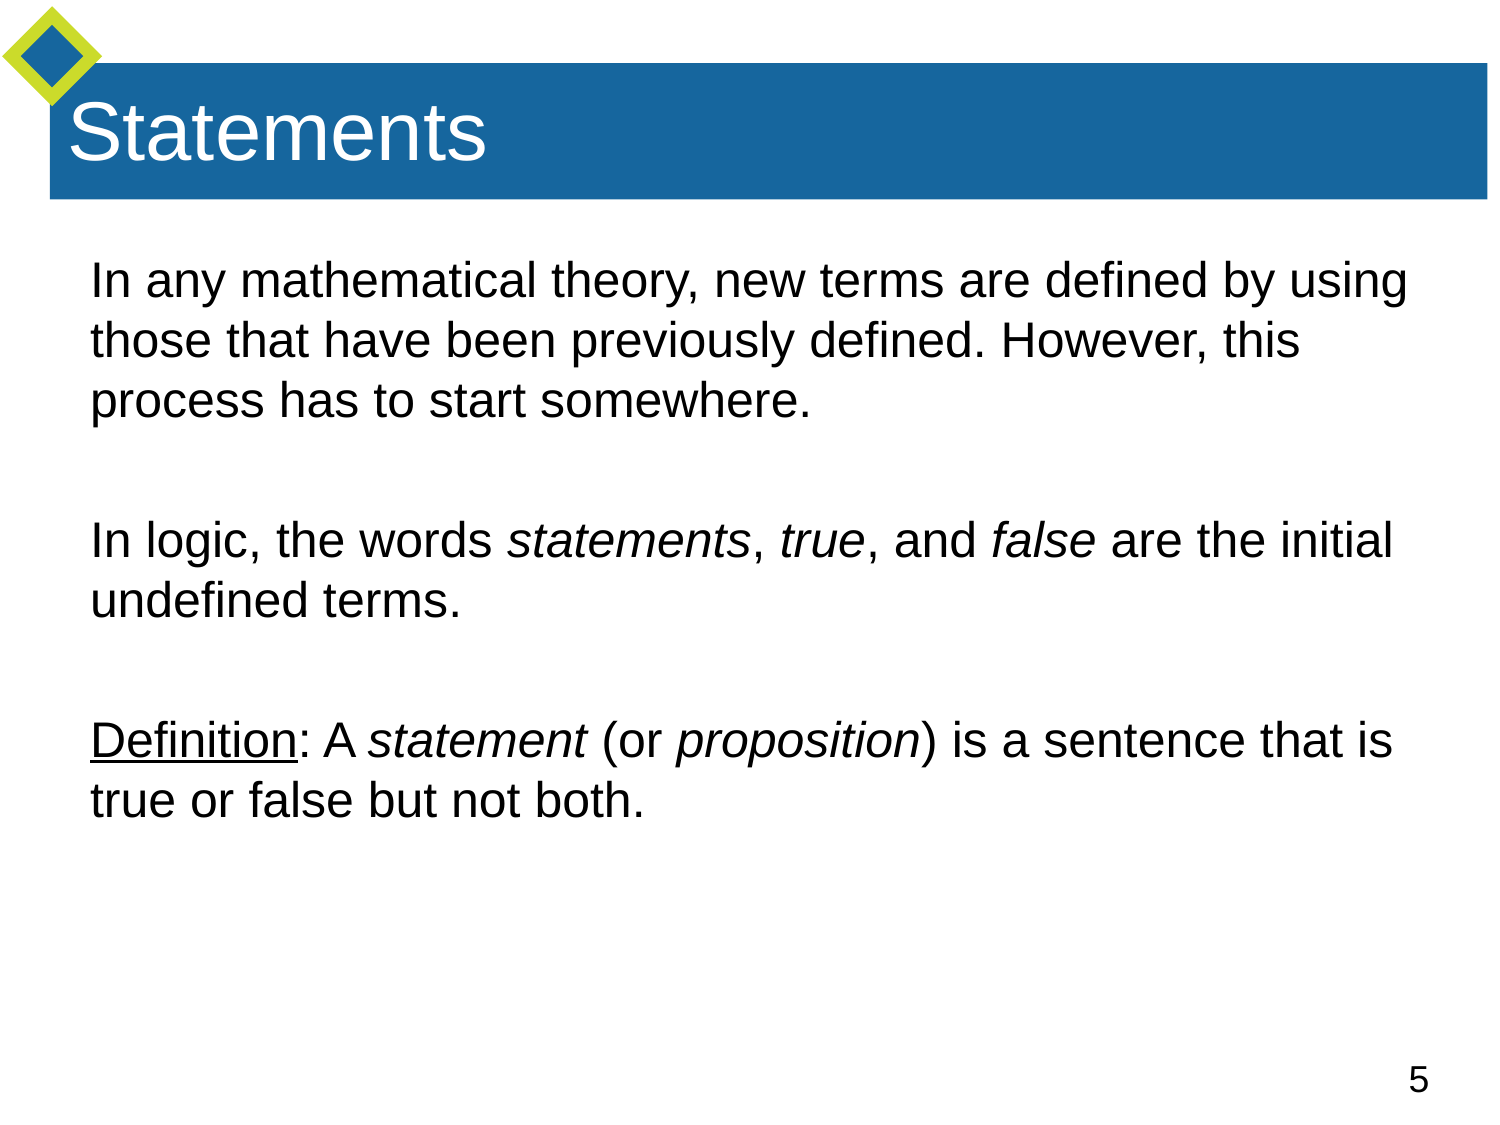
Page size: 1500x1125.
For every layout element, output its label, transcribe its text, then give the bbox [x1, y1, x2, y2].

list In any mathematical theory, new terms are defined by using those that have been previously defined. However, this process has to start somewhere. In logic, the words statements, true, and false are the initial undefined terms. Definition: A statement (or proposition) is a sentence that is true or false but not both. [75, 239, 1425, 1103]
title Statements [52, 33, 1403, 221]
